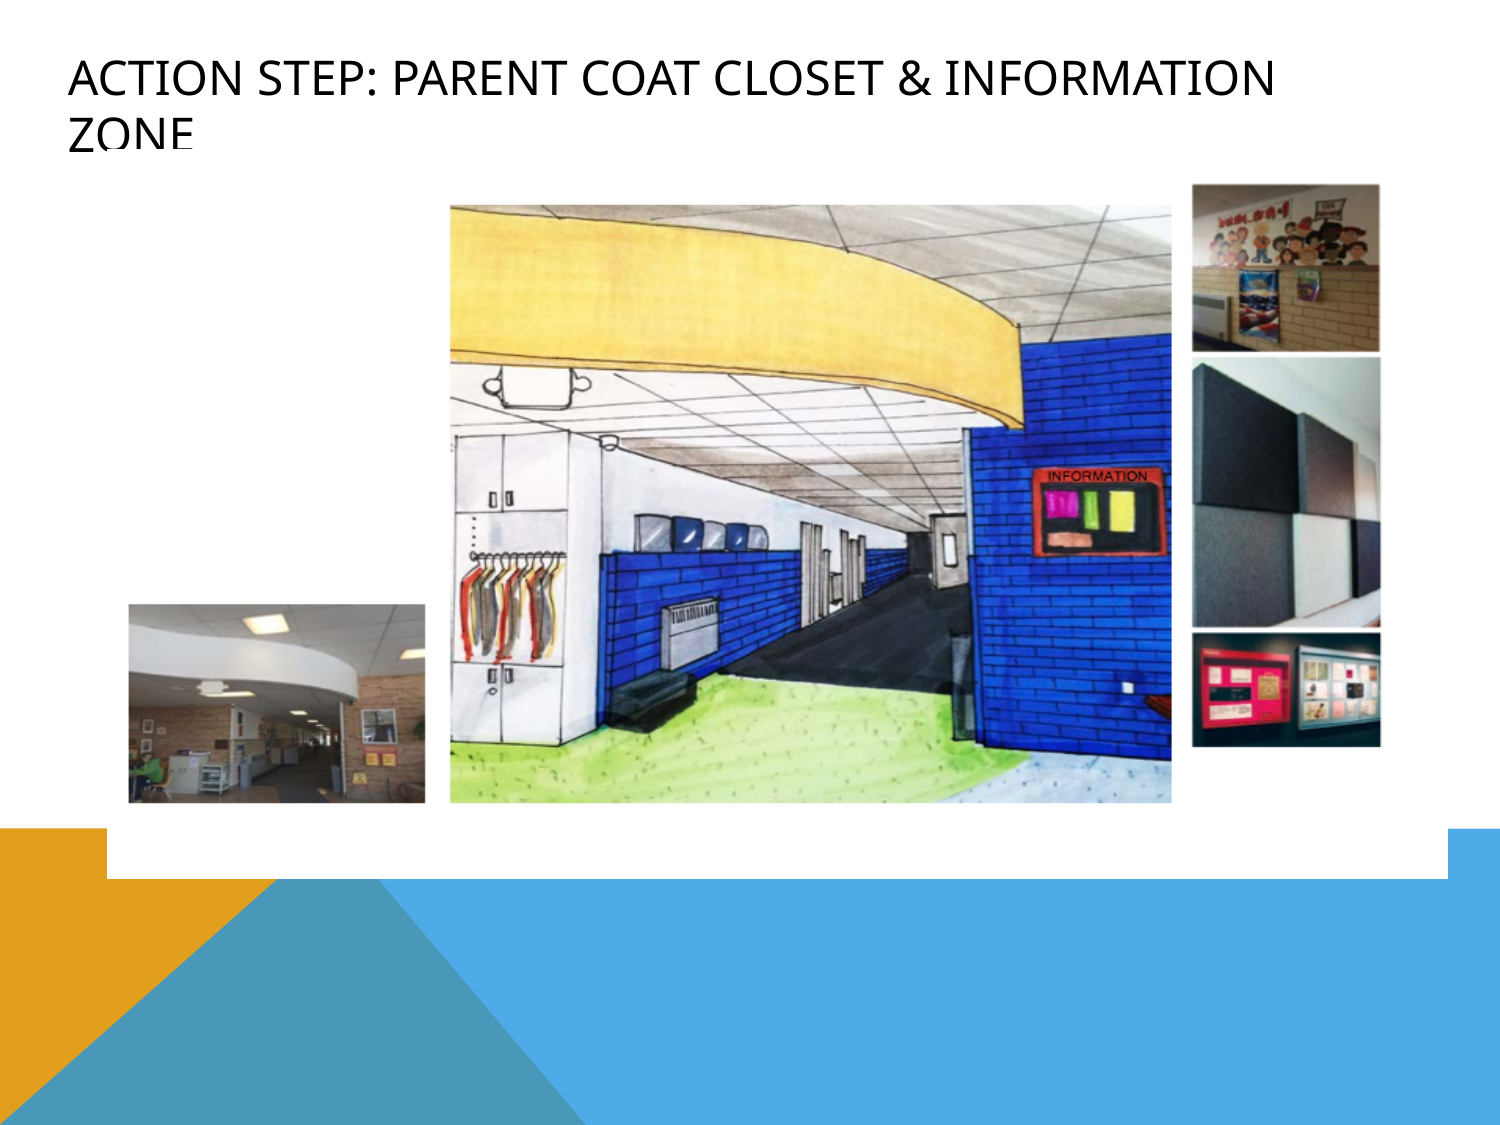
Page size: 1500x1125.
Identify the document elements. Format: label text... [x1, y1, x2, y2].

picture [107, 149, 1449, 879]
title Action Step: PARENT COAT CLOSET & INFORMATION ZONE [52, 60, 1418, 150]
